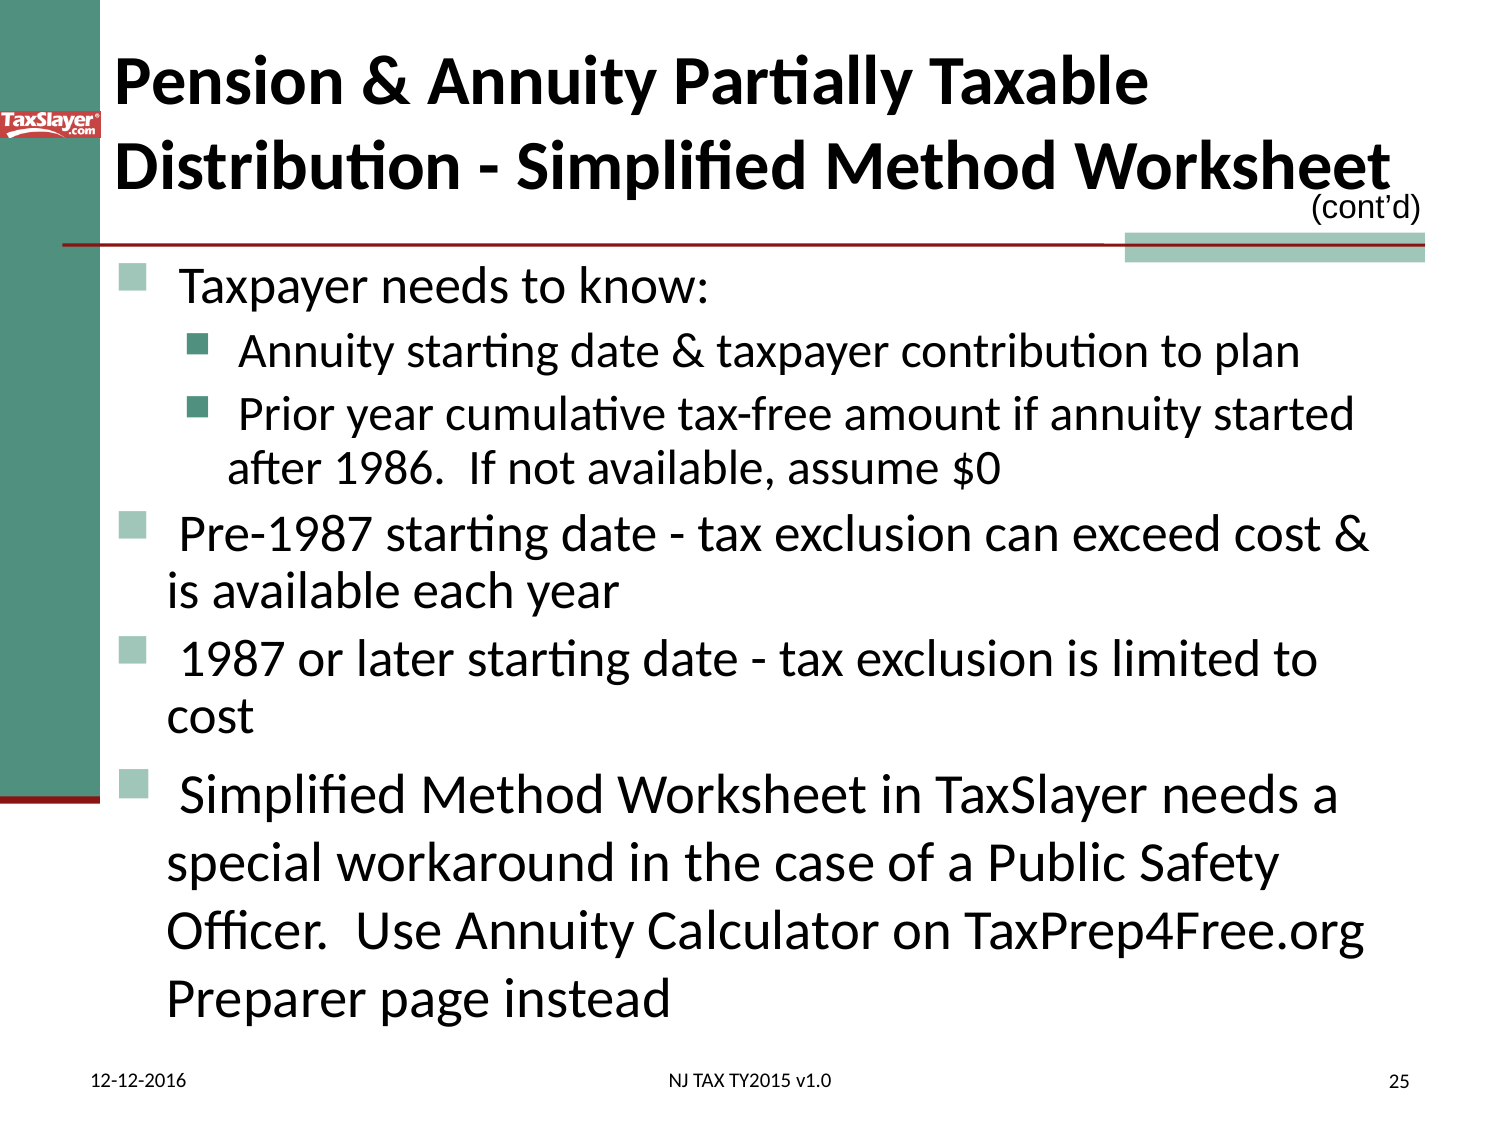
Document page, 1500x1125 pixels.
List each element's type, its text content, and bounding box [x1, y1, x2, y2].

footer NJ TAX TY2015 v1.0 [496, 1050, 1004, 1100]
list Taxpayer needs to know: Annuity starting date & taxpayer contribution to plan Prior year cumulative tax-free amount if annuity started after 1986. If not available, assume $0 Pre-1987 starting date - tax exclusion can exceed cost & is available each year 1987 or later starting date - tax exclusion is limited to cost Simplified Method Worksheet in TaxSlayer needs a special workaround in the case of a Public Safety Officer. Use Annuity Calculator on TaxPrep4Free.org Preparer page instead [99, 249, 1425, 1038]
picture [0, 110, 101, 139]
slide_number 25 [1112, 1049, 1426, 1101]
title Pension & Annuity Partially Taxable Distribution - Simplified Method Worksheet [99, 24, 1463, 213]
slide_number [74, 1049, 401, 1100]
text_box (cont’d) [1295, 177, 1437, 233]
